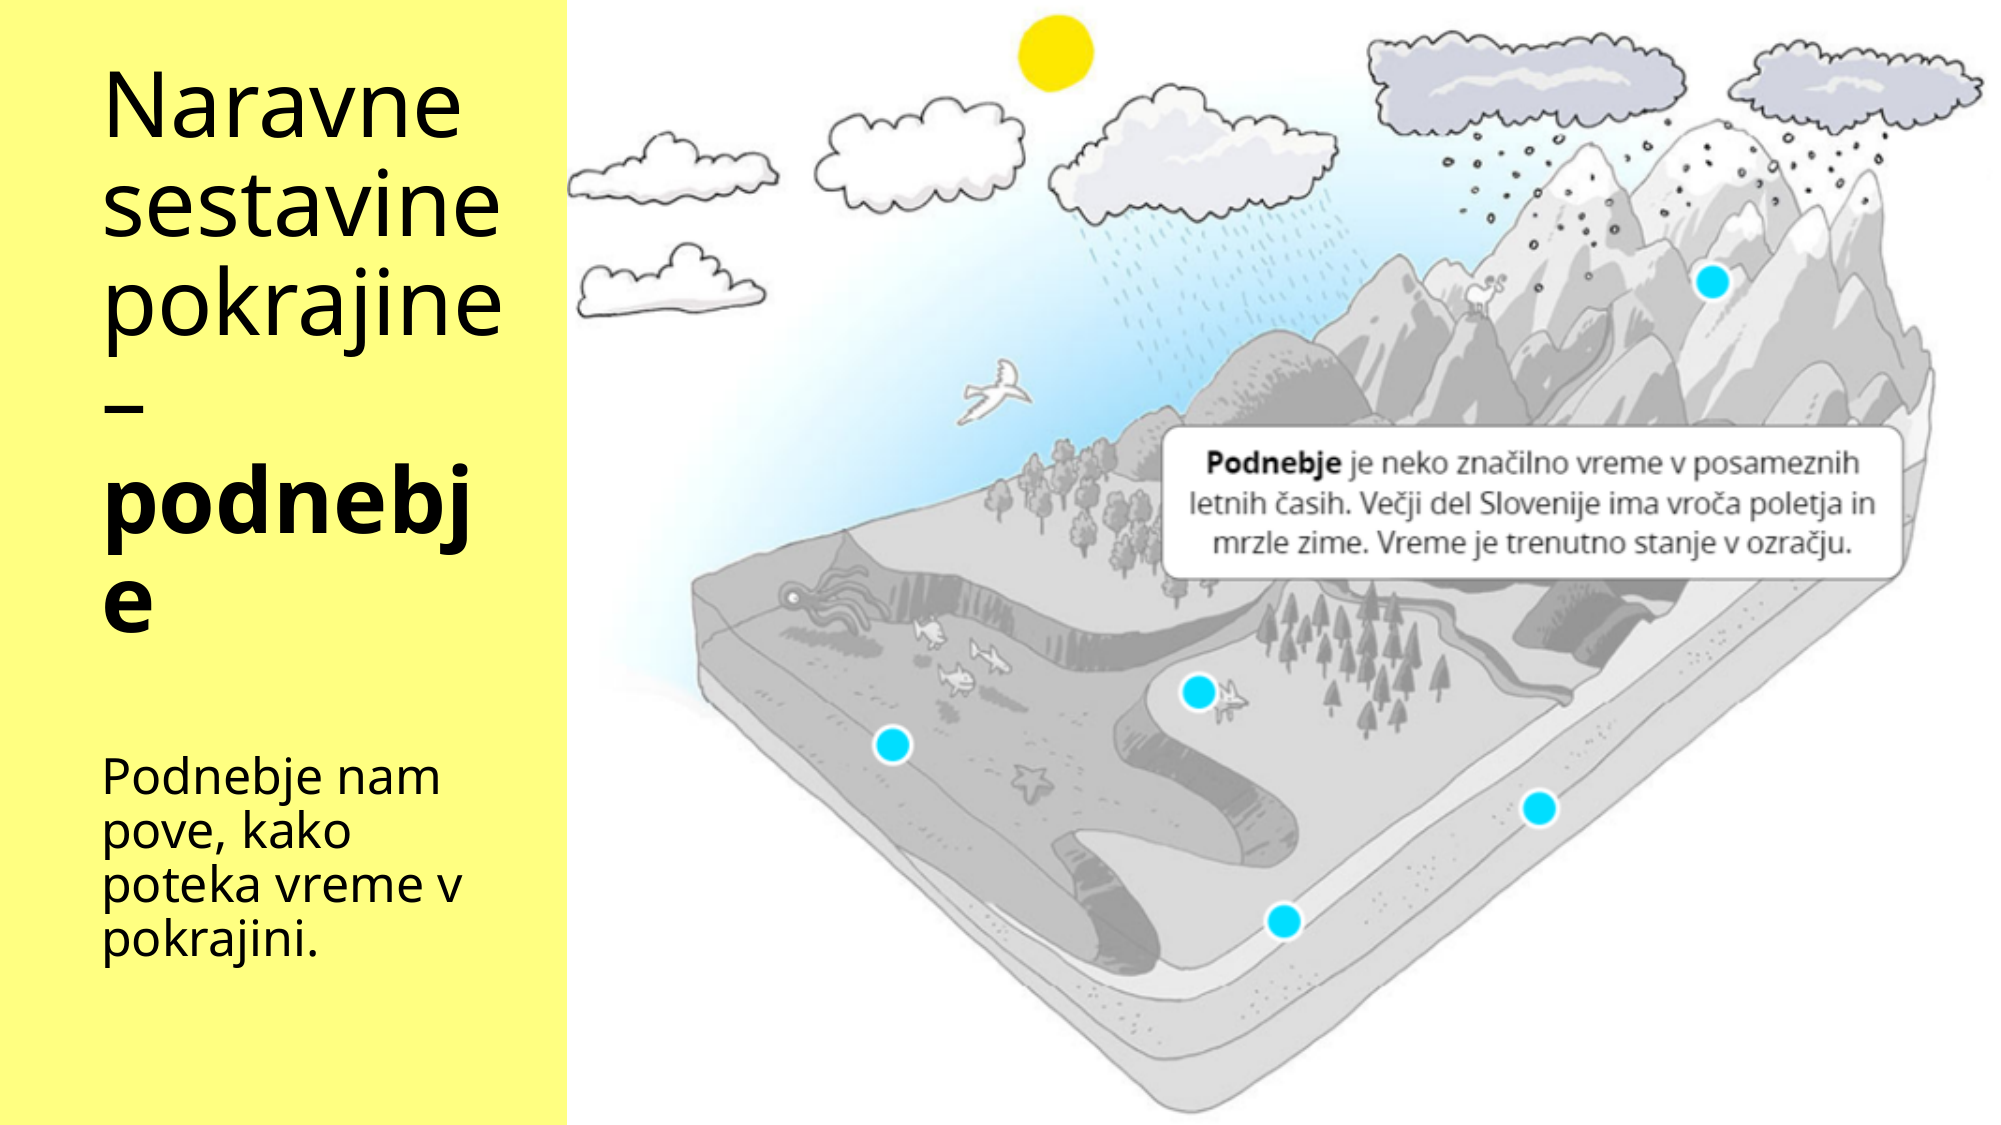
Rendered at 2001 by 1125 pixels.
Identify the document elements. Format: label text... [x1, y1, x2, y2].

title Naravne sestavine pokrajine – podnebje Podnebje nam pove, kako poteka vreme v pokrajini. [85, 0, 534, 1035]
picture [567, 0, 2000, 1125]
